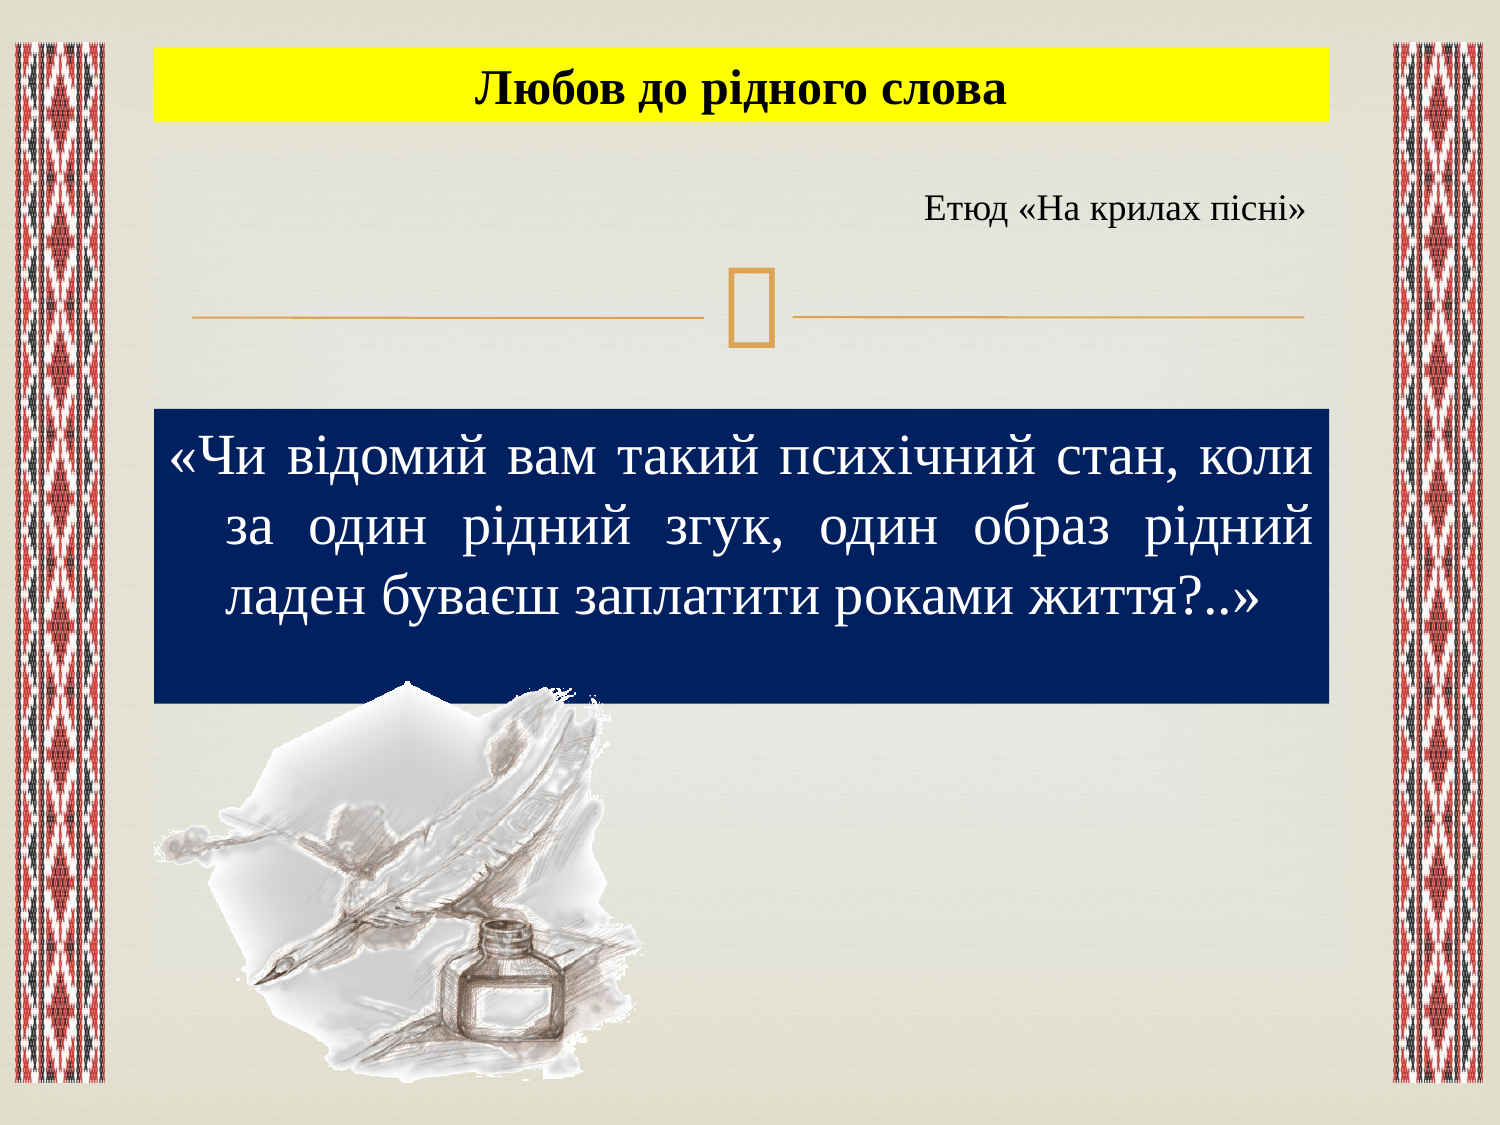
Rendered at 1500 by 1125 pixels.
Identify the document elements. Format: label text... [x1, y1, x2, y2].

picture [153, 680, 656, 1084]
picture [1393, 42, 1483, 1083]
text_box «Чи відомий вам такий психічний стан, коли за один рідний згук, один образ рідний ладен буваєш заплатити роками життя?..» [154, 408, 1330, 704]
text_box Етюд «На крилах пісні» [909, 175, 1330, 236]
picture [15, 42, 105, 1083]
text_box Любов до рідного слова [154, 47, 1330, 123]
